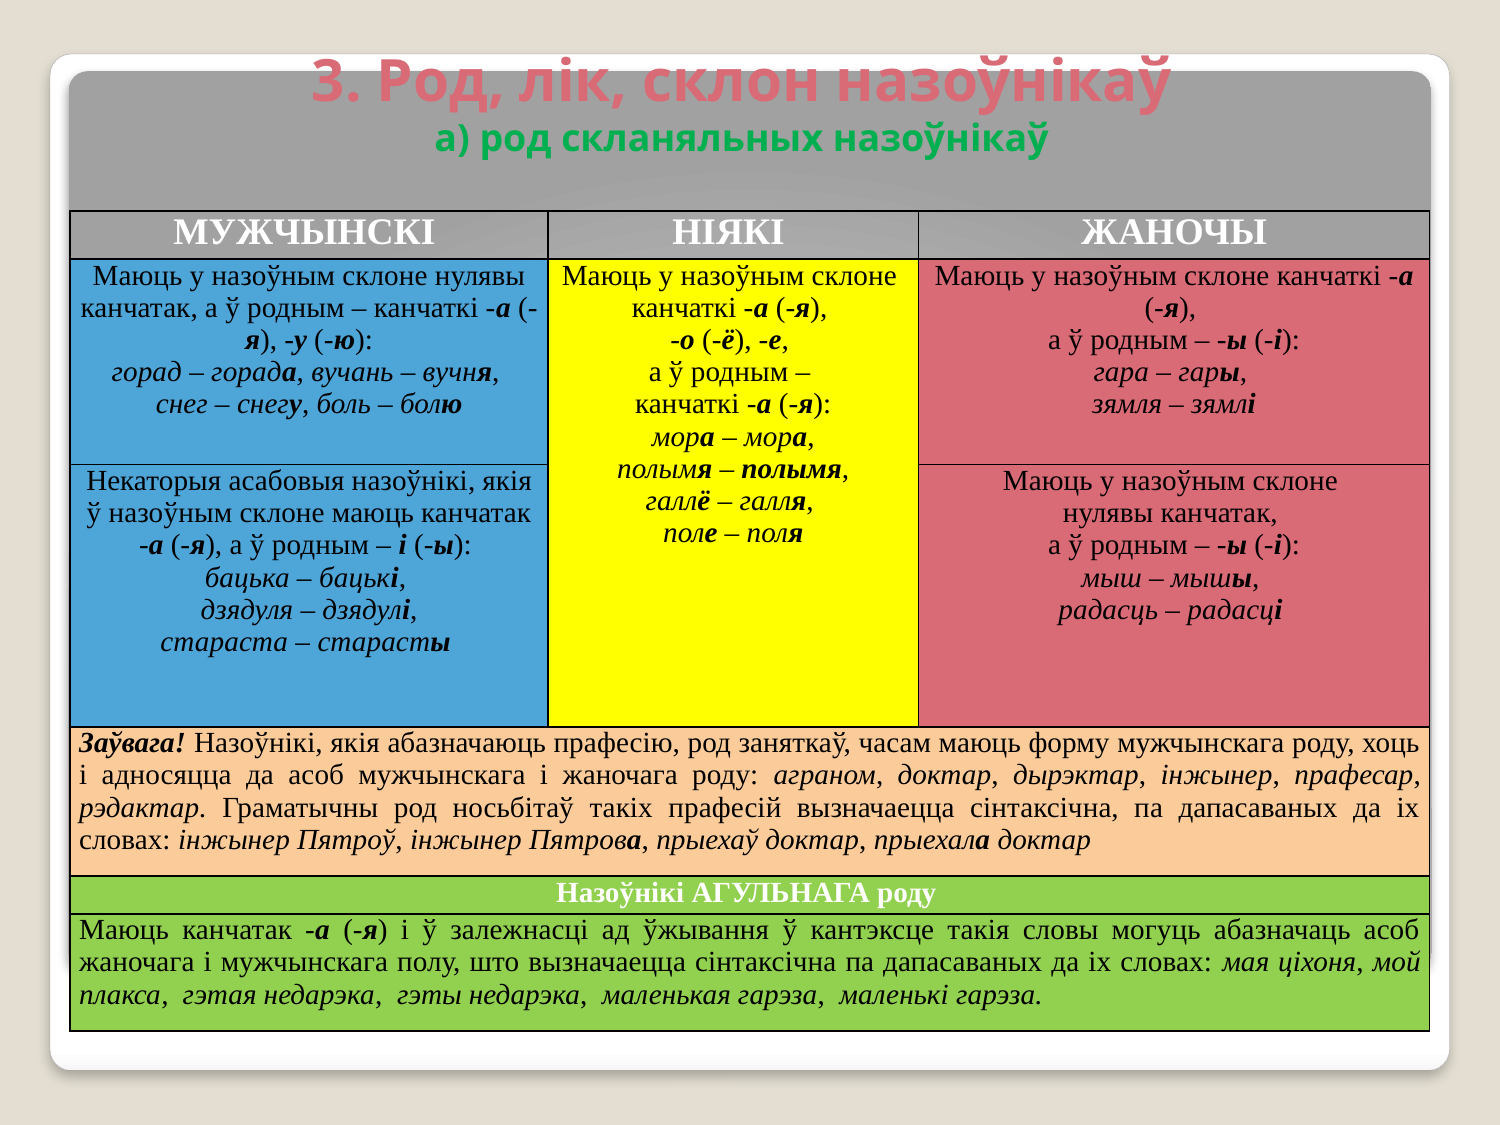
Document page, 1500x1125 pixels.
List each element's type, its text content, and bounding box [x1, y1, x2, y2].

table_cell Маюць канчатак -а (-я) і ў залежнасці ад ўжывання ў кантэксце такія словы могуць абазначаць асоб жаночага і мужчынскага полу, што вызначаецца сінтаксічна па дапасаваных да іх словах: мая ціхоня, мой плакса, гэтая недарэка, гэты недарэка, маленькая гарэза, маленькі гарэза. [71, 915, 1429, 1030]
table_cell Заўвага! Назоўнікі, якія абазначаюць прафесію, род заняткаў, часам маюць форму мужчынскага роду, хоць і адносяцца да асоб мужчынскага і жаночага роду: аграном, доктар, дырэктар, інжынер, прафесар, рэдактар. Граматычны род носьбітаў такіх прафесій вызначаецца сінтаксічна, па дапасаваных да іх словах: інжынер Пятроў, інжынер Пятрова, прыехаў доктар, прыехала доктар [71, 728, 1429, 875]
table_cell Маюць у назоўным склоне нулявы канчатак, а ў родным – -ы (-і): мыш – мышы, радасць – радасці [919, 465, 1429, 726]
table_header НІЯКІ [549, 212, 918, 258]
table_header МУЖЧЫНСКІ [71, 212, 547, 258]
table_cell Некаторыя асабовыя назоўнікі, якія ў назоўным склоне маюць канчатак -а (-я), а ў родным – і (-ы): бацька – бацькі, дзядуля – дзядулі, стараста – старасты [71, 465, 547, 726]
table_cell Маюць у назоўным склоне канчаткі -а (-я), а ў родным – -ы (-і): гара – гары, зямля – зямлі [919, 260, 1429, 464]
title 3. Род, лік, склон назоўнікаў а) род скланяльных назоўнікаў [58, 58, 1425, 211]
table_header ЖАНОЧЫ [919, 212, 1429, 258]
table_cell Назоўнікі АГУЛЬНАГА роду [71, 877, 1429, 913]
table_cell Маюць у назоўным склоне нулявы канчатак, а ў родным – канчаткі -а (-я), -у (-ю): горад – горада, вучань – вучня, снег – снегу, боль – болю [71, 260, 547, 464]
table_cell Маюць у назоўным склоне канчаткі -а (-я), -о (-ё), -е, а ў родным – канчаткі -а (-я): мора – мора, полымя – полымя, галлё – галля, поле – поля [549, 260, 918, 726]
